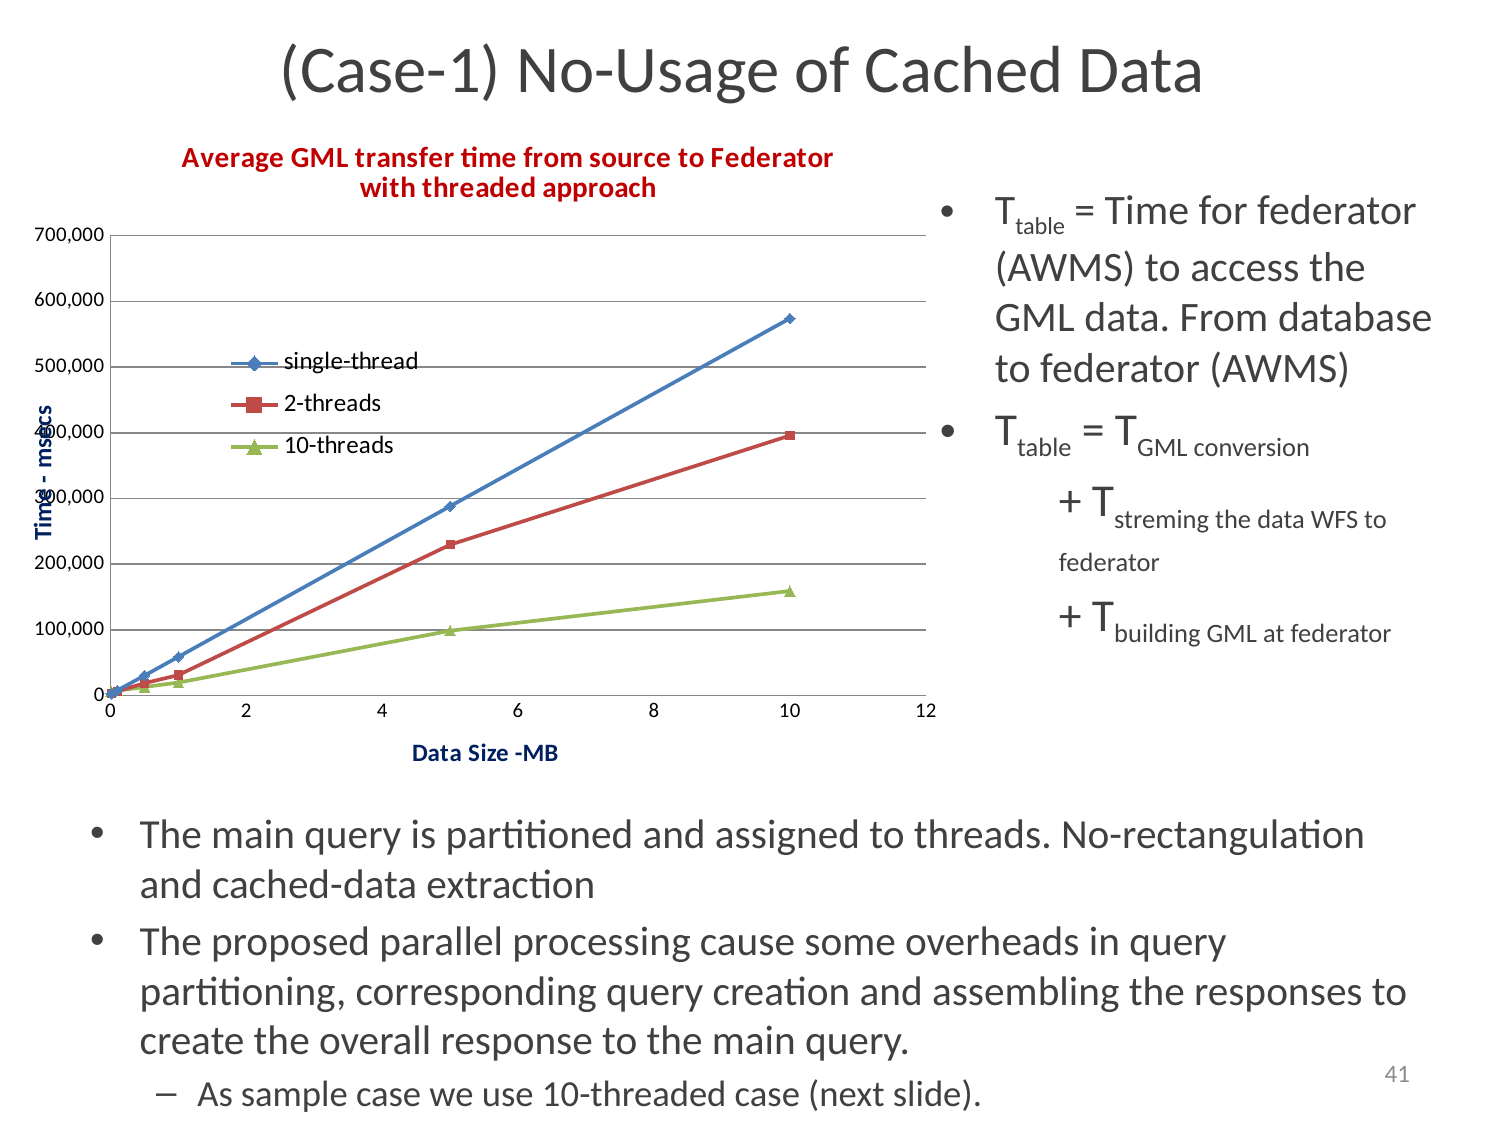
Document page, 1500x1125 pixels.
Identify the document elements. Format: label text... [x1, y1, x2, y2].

chart [24, 124, 976, 813]
list The main query is partitioned and assigned to threads. No-rectangulation and cached-data extraction The proposed parallel processing cause some overheads in query partitioning, corresponding query creation and assembling the responses to create the overall response to the main query. As sample case we use 10-threaded case (next slide). [75, 800, 1438, 1125]
slide_number 41 [1074, 1042, 1425, 1103]
list Ttable = Time for federator (AWMS) to access the GML data. From database to federator (AWMS) Ttable = TGML conversion + Tstreming the data WFS to federator + Tbuilding GML at federator [979, 174, 1463, 700]
title (Case-1) No-Usage of Cached Data [75, 20, 1425, 113]
